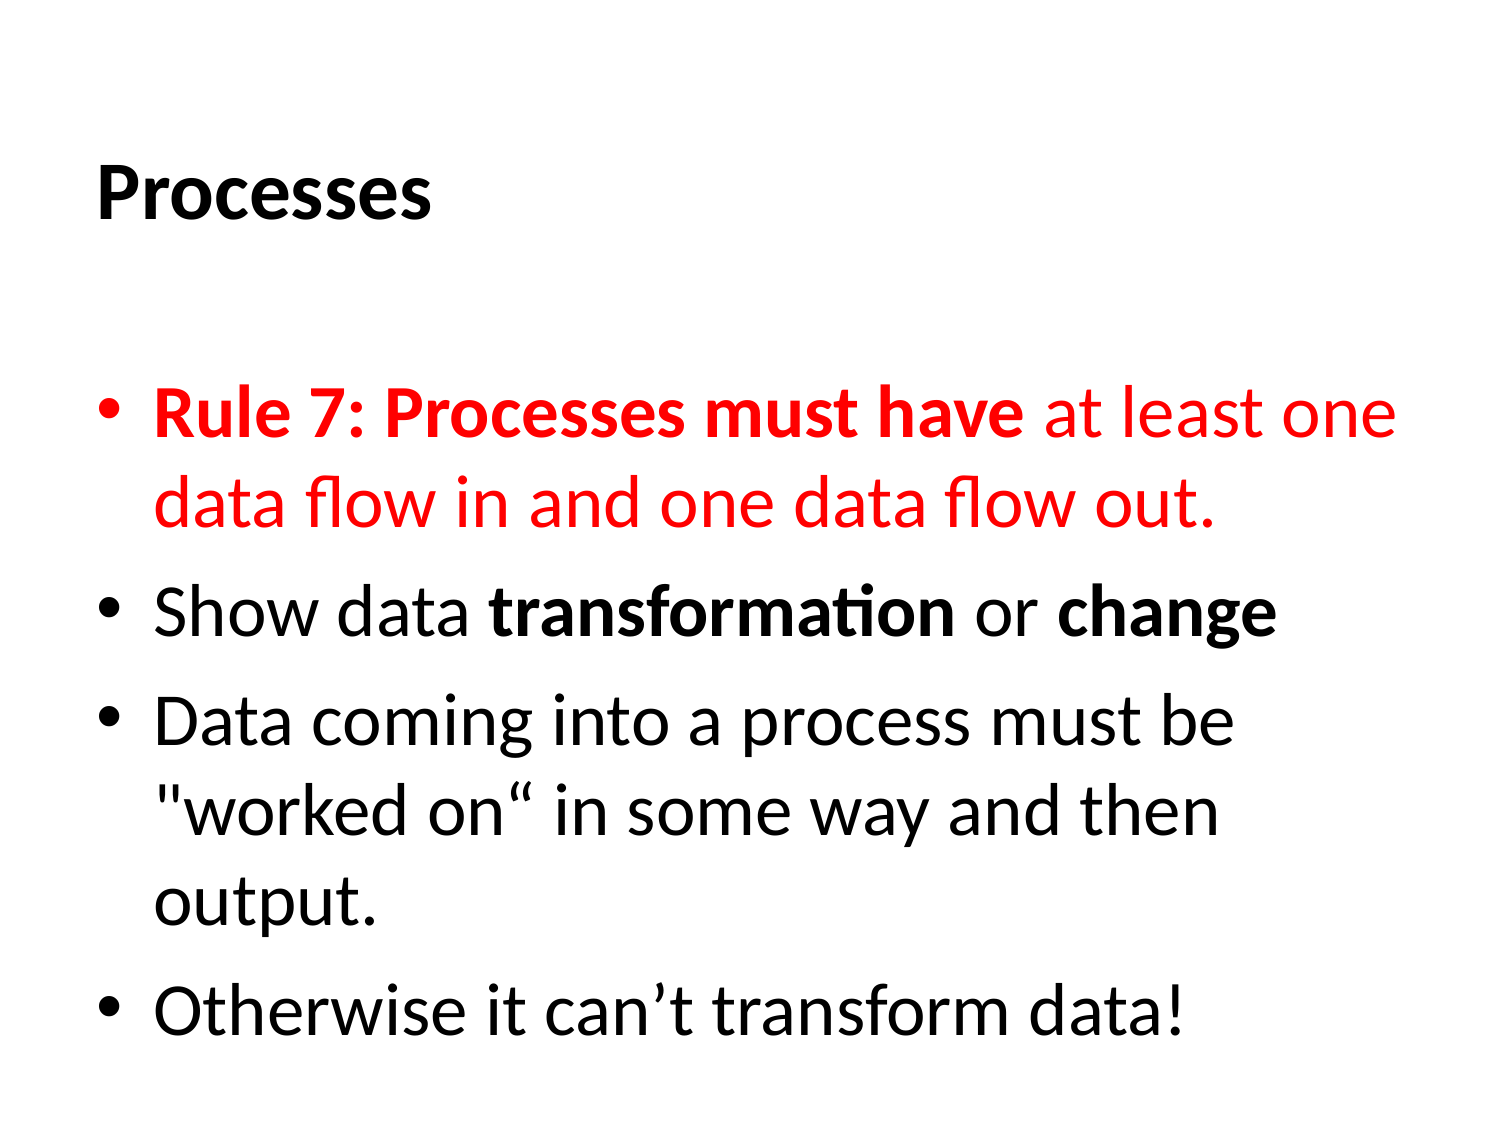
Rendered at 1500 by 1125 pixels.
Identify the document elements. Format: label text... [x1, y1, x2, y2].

text_box Processes Rule 7: Processes must have at least one data flow in and one data flow out. Show data transformation or change Data coming into a process must be "worked on“ in some way and then output. Otherwise it can’t transform data! [82, 128, 1432, 947]
